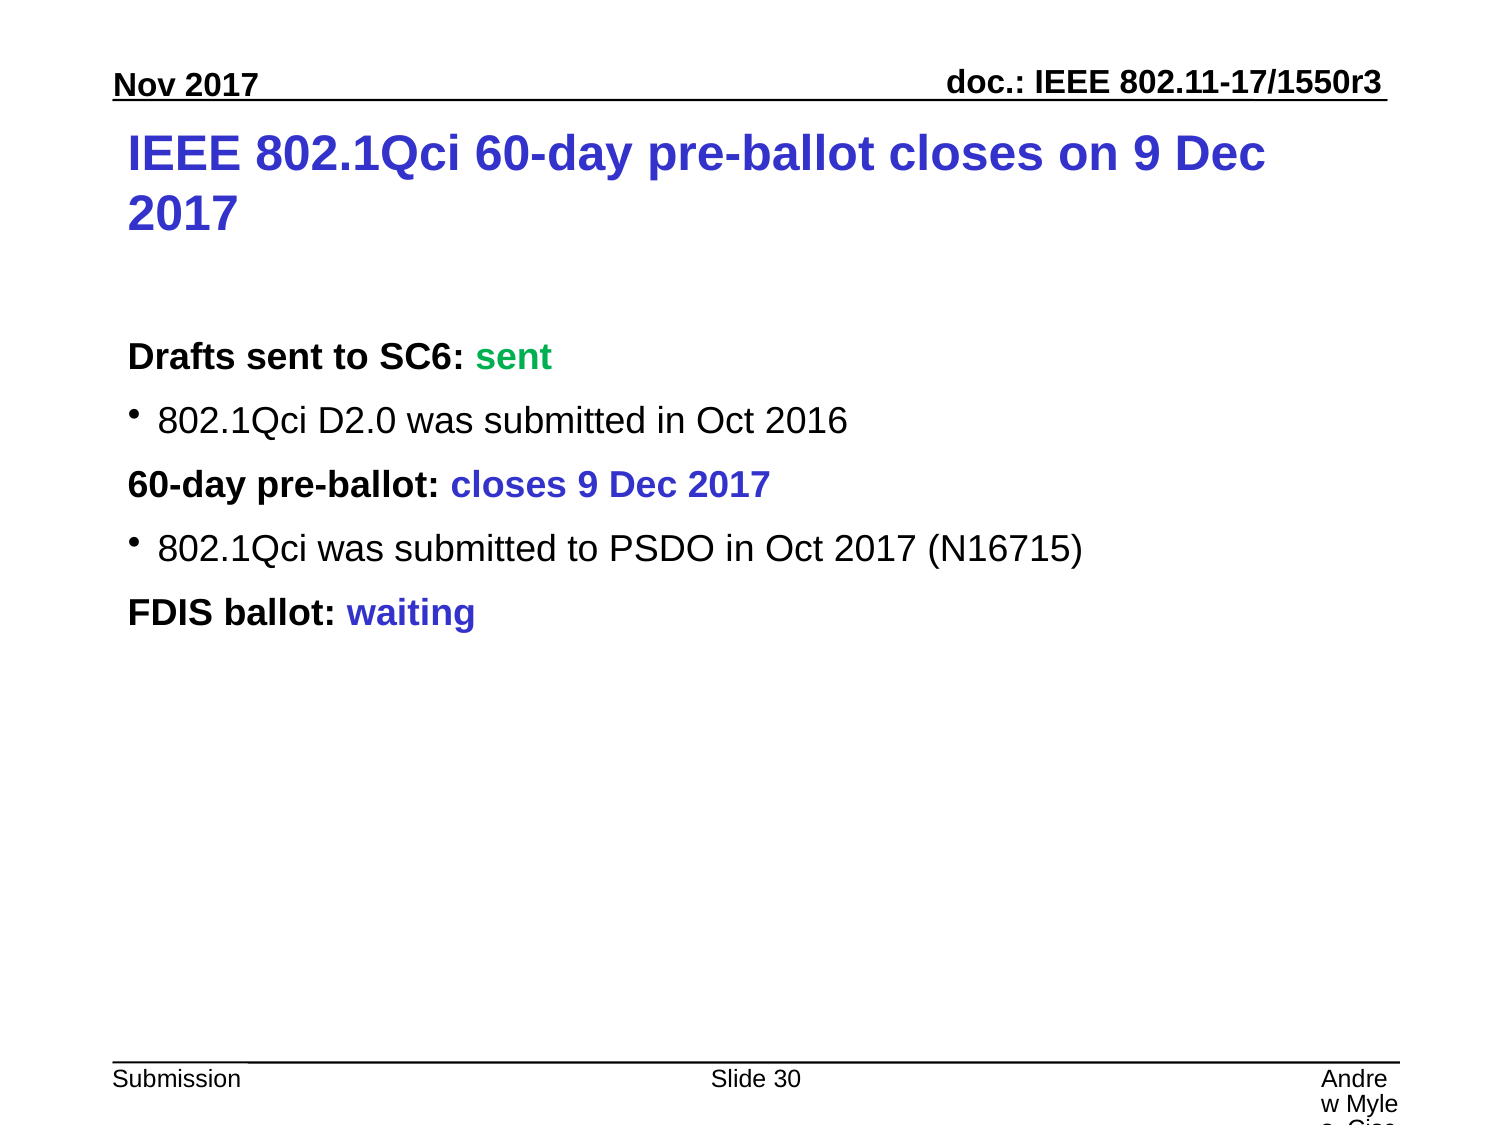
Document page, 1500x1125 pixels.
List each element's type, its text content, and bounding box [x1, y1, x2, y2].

footer Andrew Myles, Cisco [1320, 1061, 1402, 1093]
list Drafts sent to SC6: sent 802.1Qci D2.0 was submitted in Oct 2016 60-day pre-ballot: closes 9 Dec 2017 802.1Qci was submitted to PSDO in Oct 2017 (N16715) FDIS ballot: waiting [112, 324, 1388, 1000]
title IEEE 802.1Qci 60-day pre-ballot closes on 9 Dec 2017 [112, 112, 1388, 288]
slide_number Slide 30 [709, 1061, 803, 1093]
